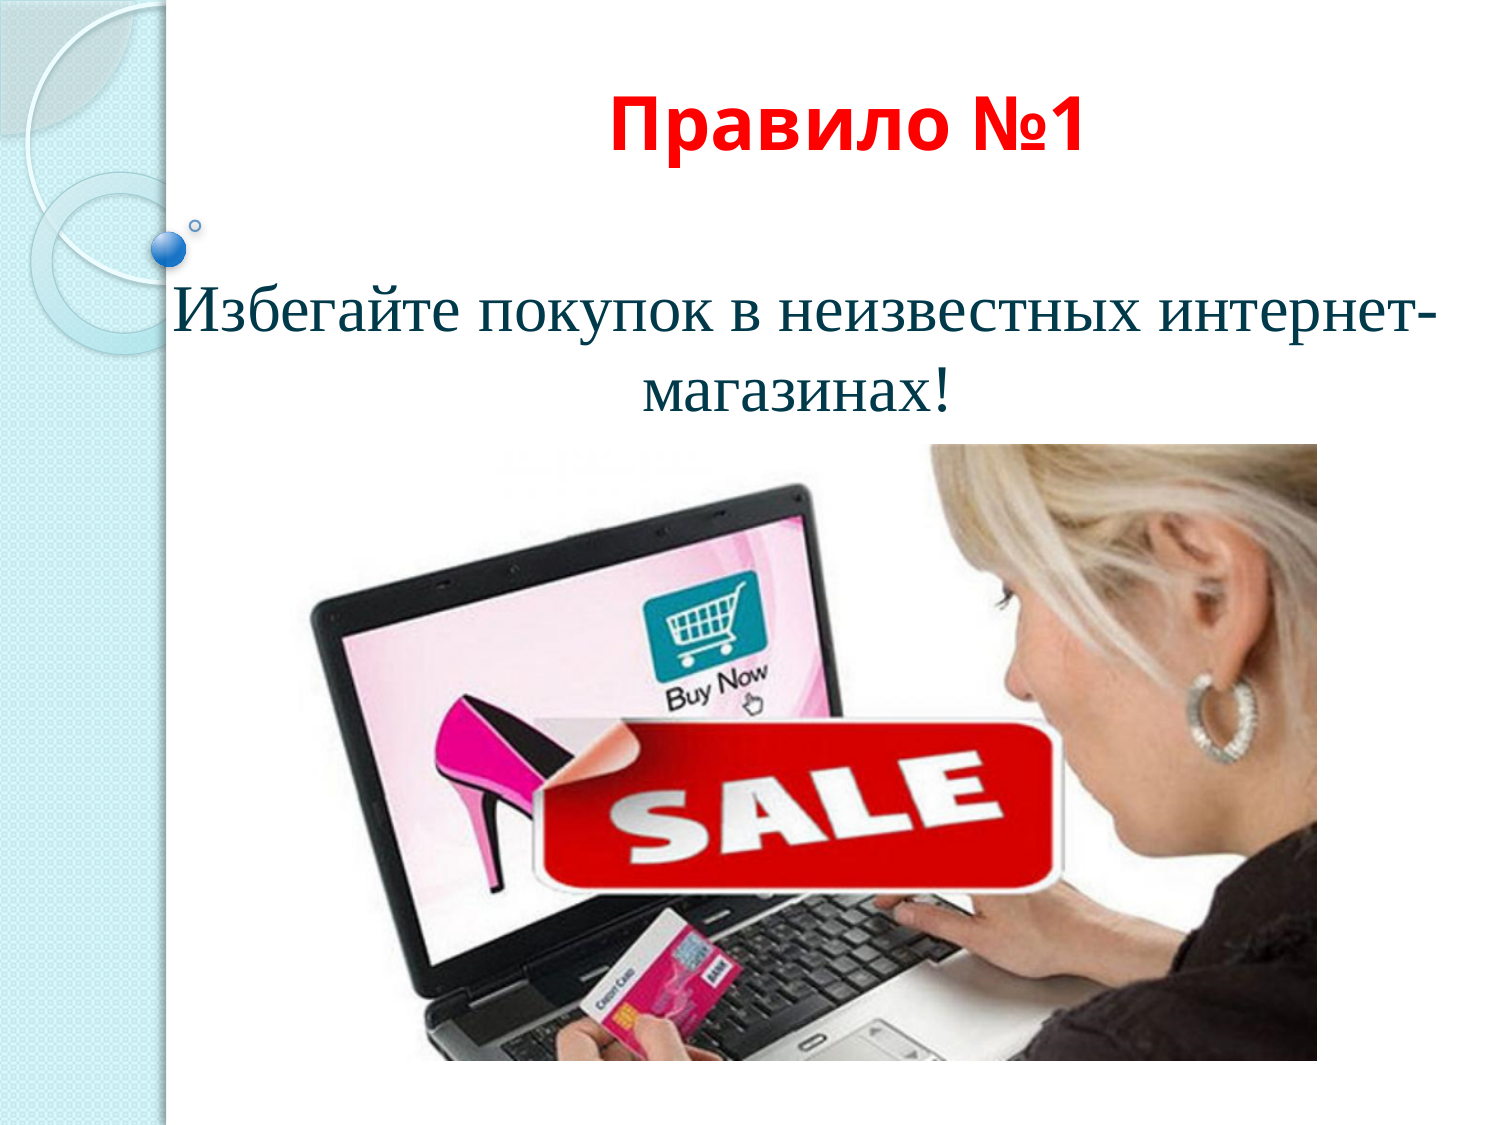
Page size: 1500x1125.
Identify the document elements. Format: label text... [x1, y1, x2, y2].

title Правило №1 [242, 42, 1458, 172]
picture [267, 444, 1318, 1062]
subtitle Избегайте покупок в неизвестных интернет-магазинах! [145, 172, 1463, 1059]
